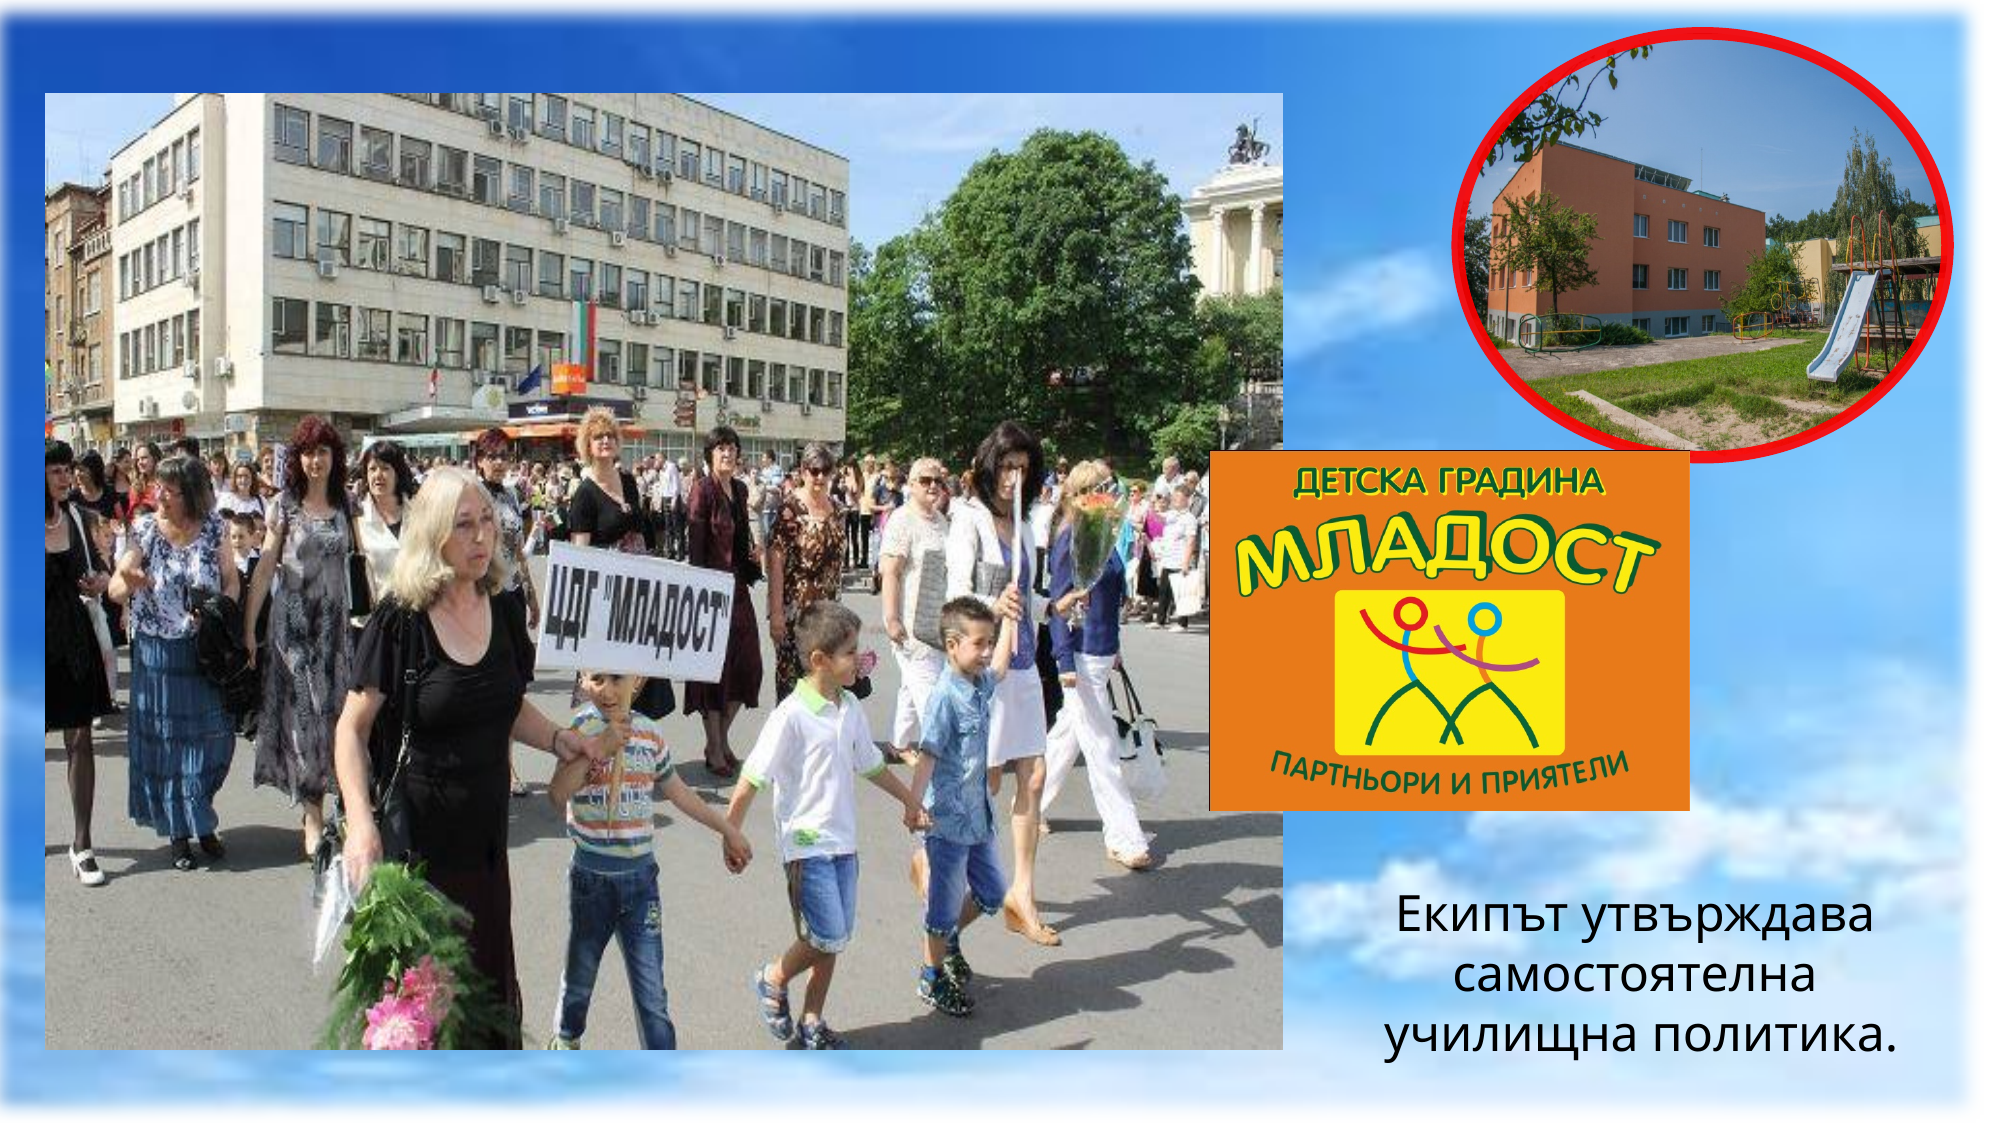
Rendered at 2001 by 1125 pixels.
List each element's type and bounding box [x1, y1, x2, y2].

list [0, 0, 1984, 1123]
picture [45, 93, 1690, 1051]
